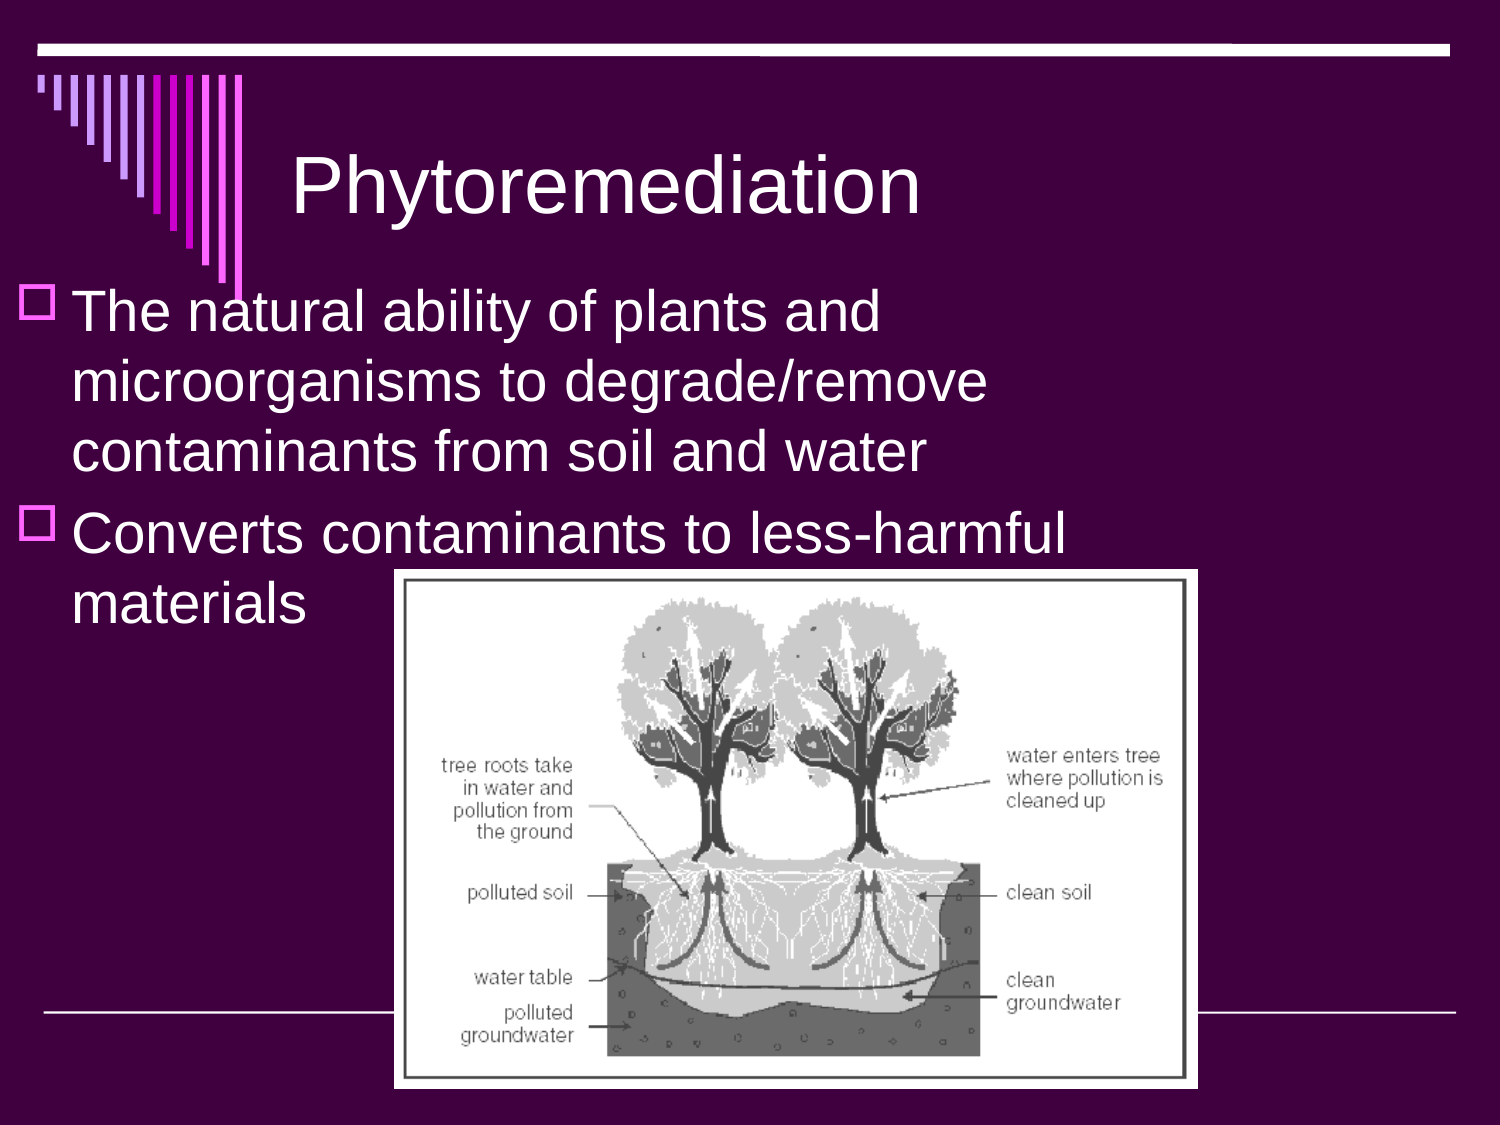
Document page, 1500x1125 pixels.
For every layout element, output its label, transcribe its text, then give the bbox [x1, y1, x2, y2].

title Phytoremediation [275, 75, 1425, 288]
picture [394, 569, 1198, 1090]
list The natural ability of plants and microorganisms to degrade/remove contaminants from soil and water Converts contaminants to less-harmful materials [0, 265, 1150, 941]
